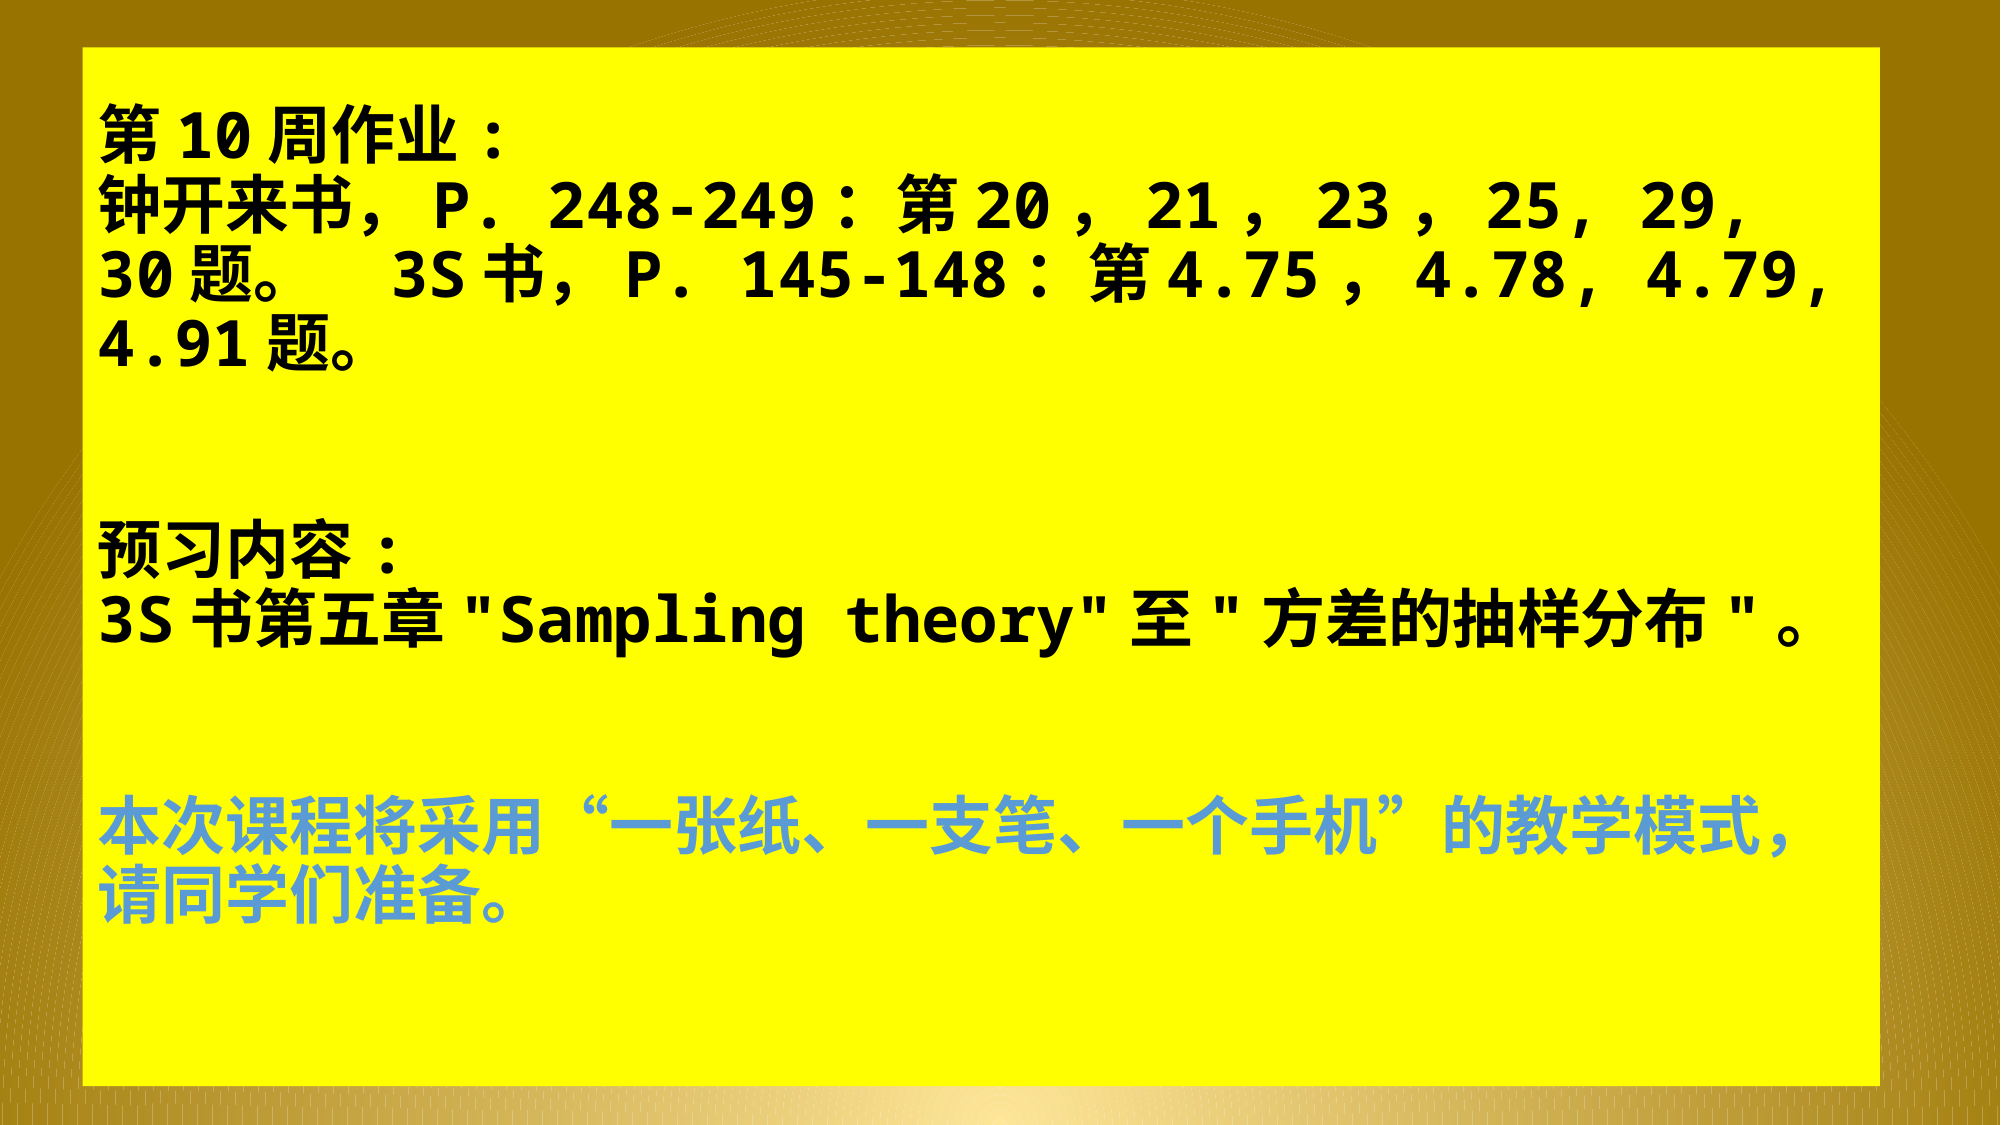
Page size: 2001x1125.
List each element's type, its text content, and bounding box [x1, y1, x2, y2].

title 第10周作业: 钟开来书，P. 248-249：第20，21，23，25, 29, 30题。 3S书，P. 145-148：第4.75，4.78, 4.79, 4.91题。 预习内容: 3S书第五章"Sampling theory"至"方差的抽样分布"。 本次课程将采用“一张纸、一支笔、一个手机”的教学模式，请同学们准备。 [82, 47, 1880, 1087]
